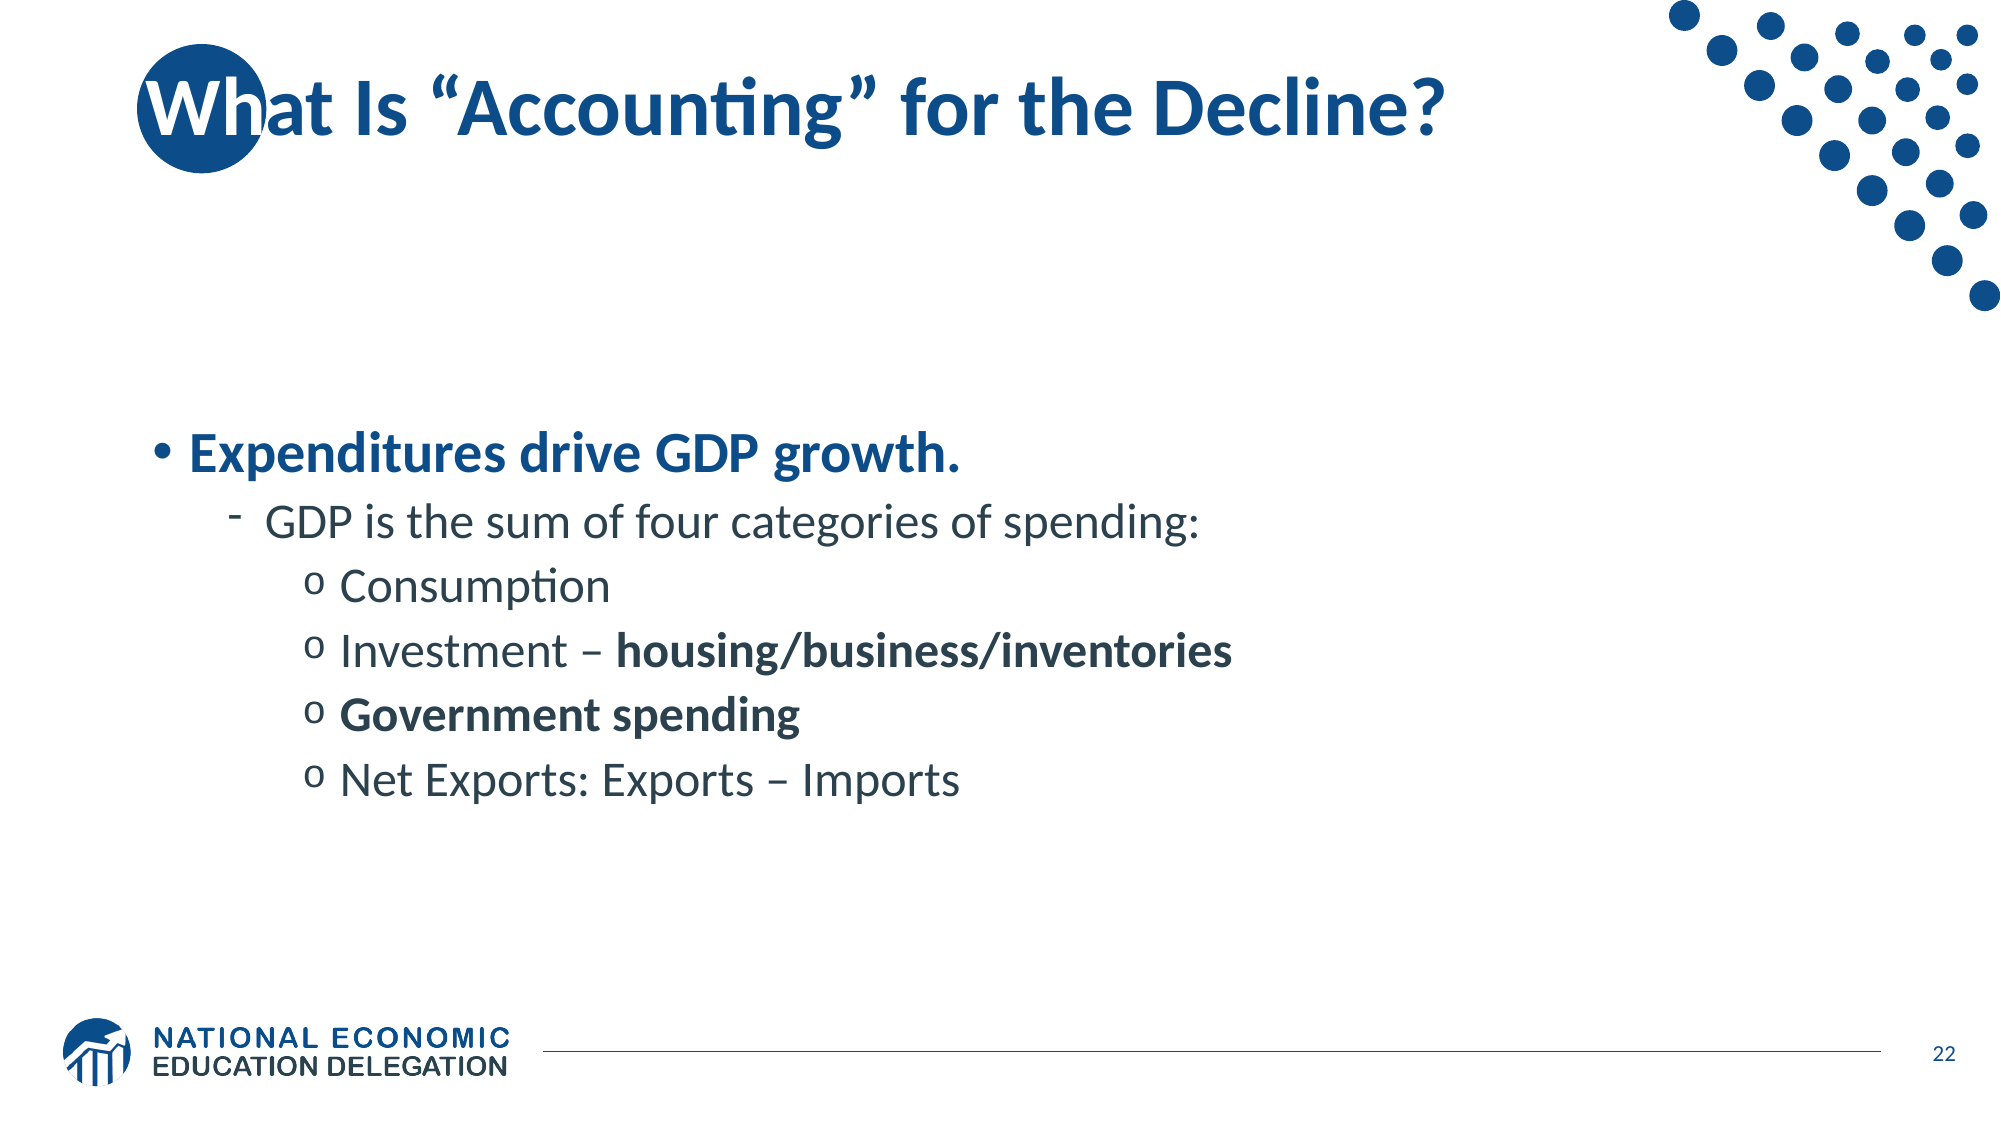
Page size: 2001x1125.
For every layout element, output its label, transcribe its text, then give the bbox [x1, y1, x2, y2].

slide_number 22 [1521, 1022, 1972, 1082]
picture [55, 1013, 520, 1091]
title What Is “Accounting” for the Decline? [130, 0, 1856, 218]
list Expenditures drive GDP growth. GDP is the sum of four categories of spending: Consumption Investment – housing/business/inventories Government spending Net Exports: Exports – Imports [137, 257, 1863, 972]
